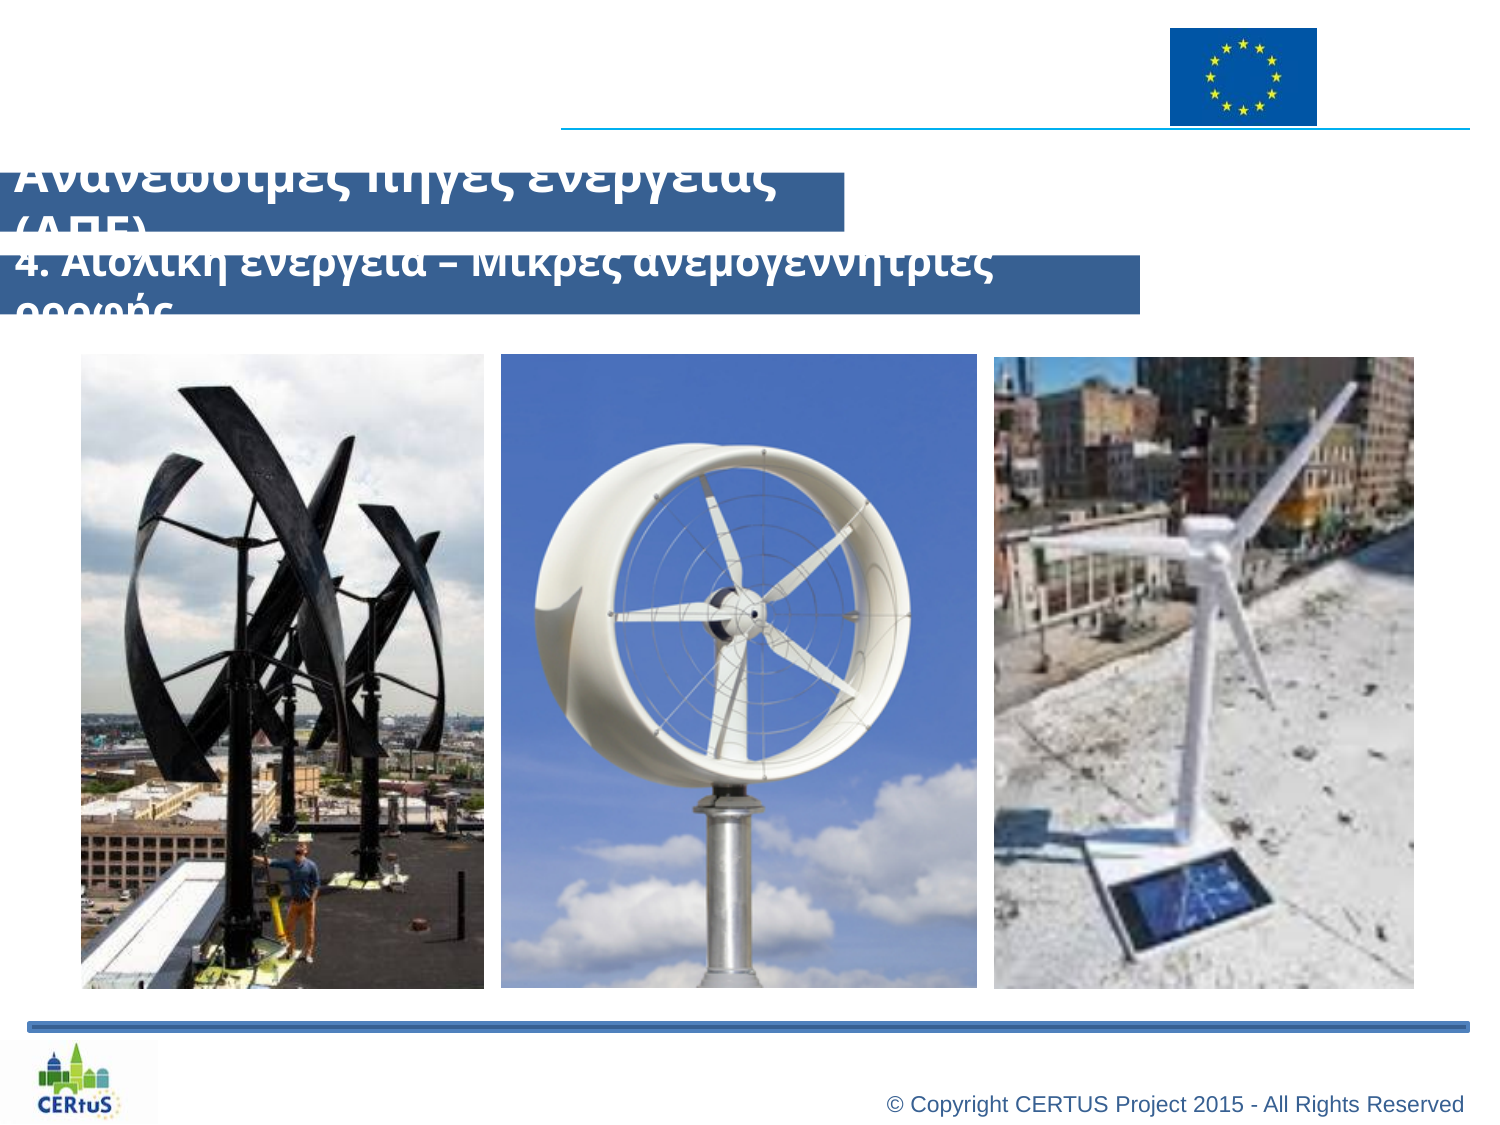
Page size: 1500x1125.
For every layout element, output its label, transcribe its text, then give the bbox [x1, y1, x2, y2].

picture [994, 357, 1415, 990]
text_box Ανανεώσιμες πηγές ενέργειας (ΑΠΕ) [0, 171, 846, 234]
picture [81, 354, 484, 990]
picture [501, 354, 978, 988]
picture [1170, 28, 1318, 126]
picture [0, 1040, 159, 1124]
text_box [27, 1021, 1470, 1033]
text_box 4. Αιολική ενέργεια – Μικρές ανεμογεννήτριες οροφής [0, 253, 1142, 316]
text_box © Copyright CERTUS Project 2015 - All Rights Reserved [844, 1082, 1480, 1125]
